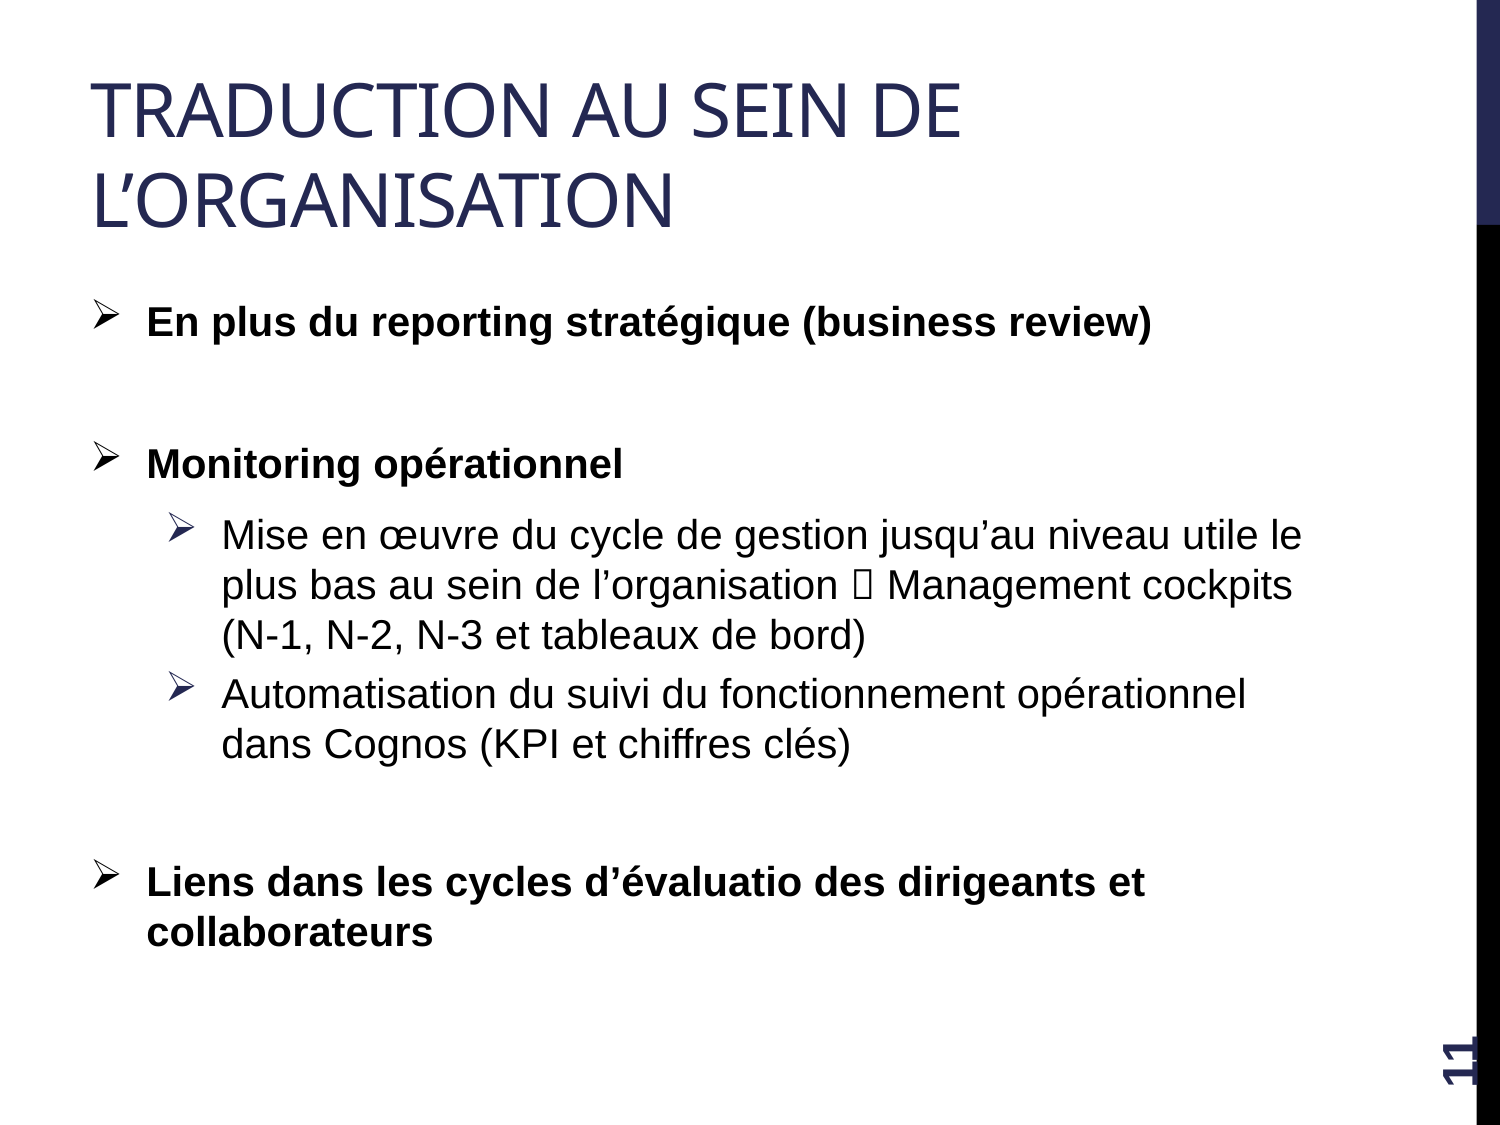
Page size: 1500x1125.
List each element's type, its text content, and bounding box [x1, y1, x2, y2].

slide_number 11 [1427, 887, 1488, 1104]
list En plus du reporting stratégique (business review) Monitoring opérationnel Mise en œuvre du cycle de gestion jusqu’au niveau utile le plus bas au sein de l’organisation  Management cockpits (N-1, N-2, N-3 et tableaux de bord) Automatisation du suivi du fonctionnement opérationnel dans Cognos (KPI et chiffres clés) Liens dans les cycles d’évaluatio des dirigeants et collaborateurs [75, 287, 1325, 1005]
title TRAduction au sein de l’organisation [75, 25, 1199, 250]
